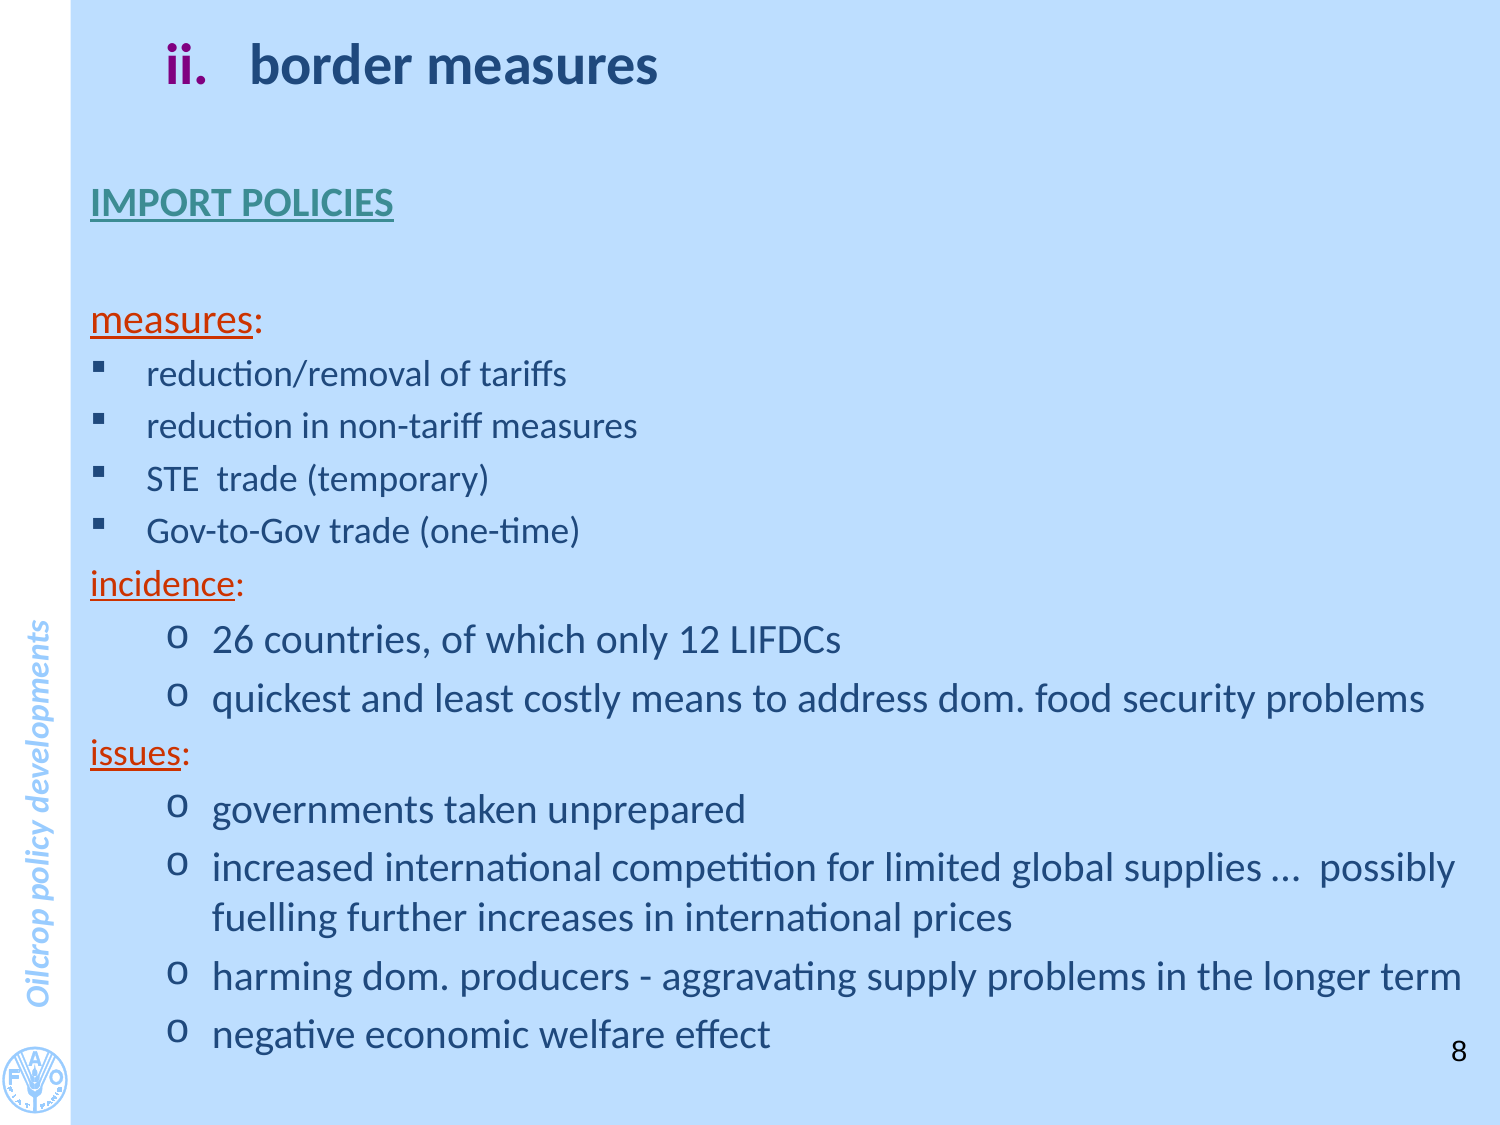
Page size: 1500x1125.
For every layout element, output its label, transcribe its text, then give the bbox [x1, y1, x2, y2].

slide_number 8 [1399, 1024, 1483, 1103]
list border measures IMPORT POLICIES measures: reduction/removal of tariffs reduction in non-tariff measures STE trade (temporary) Gov-to-Gov trade (one-time) incidence: 26 countries, of which only 12 LIFDCs quickest and least costly means to address dom. food security problems issues: governments taken unprepared increased international competition for limited global supplies … possibly fuelling further increases in international prices harming dom. producers - aggravating supply problems in the longer term negative economic welfare effect [74, 18, 1483, 1107]
